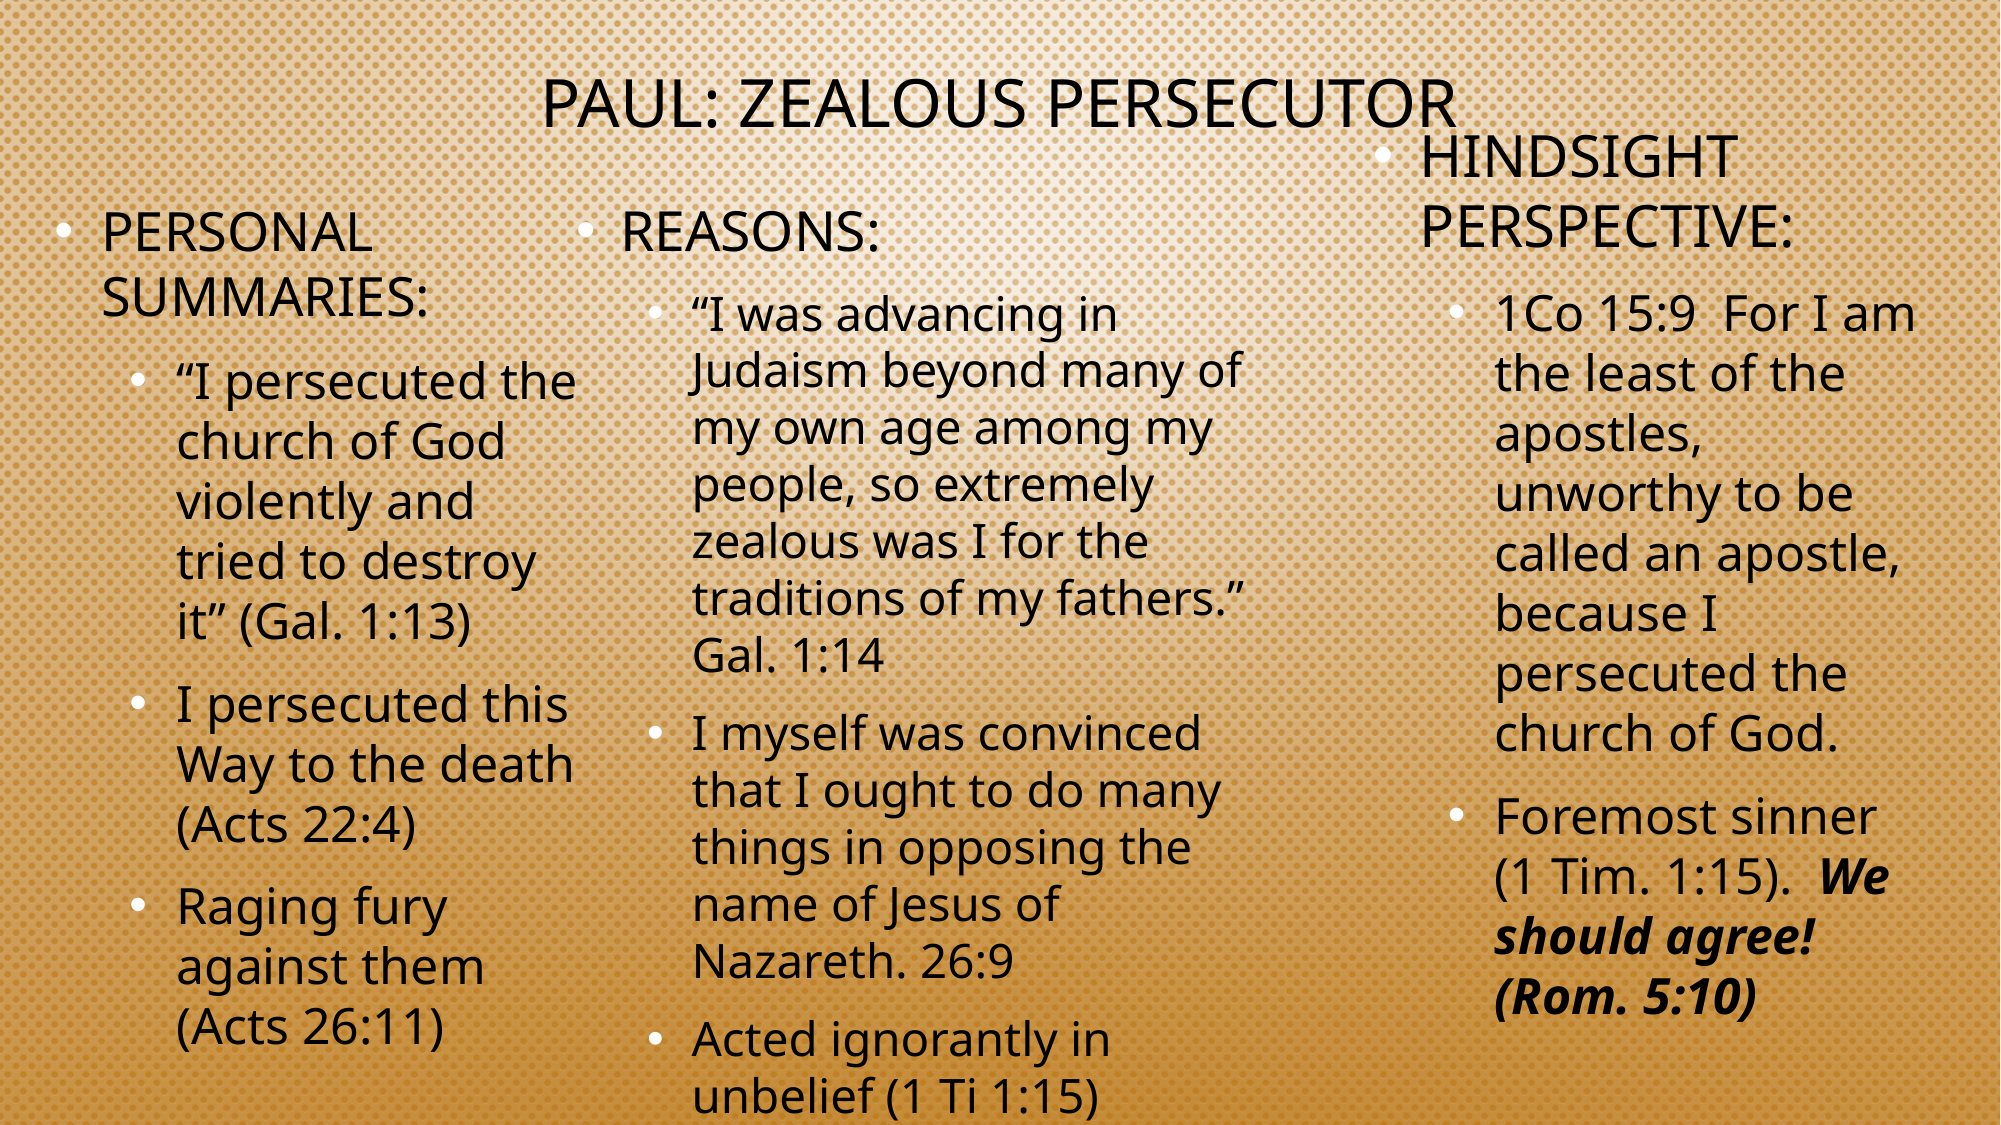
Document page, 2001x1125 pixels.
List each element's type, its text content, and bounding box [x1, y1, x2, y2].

text_box REASONS: “I was advancing in Judaism beyond many of my own age among my people, so extremely zealous was I for the traditions of my fathers.” Gal. 1:14 I myself was convinced that I ought to do many things in opposing the name of Jesus of Nazareth. 26:9 Acted ignorantly in unbelief (1 Ti 1:15) [560, 188, 1302, 1125]
title PAUL: ZEALOUS PERSECUTOR [187, 0, 1813, 203]
text_box HINDSIGHT PERSPECTIVE: 1Co 15:9 For I am the least of the apostles, unworthy to be called an apostle, because I persecuted the church of God. Foremost sinner (1 Tim. 1:15). We should agree! (Rom. 5:10) [1357, 71, 1943, 1073]
text_box PERSONAL SUMMARIES: “I persecuted the church of God violently and tried to destroy it” (Gal. 1:13) I persecuted this Way to the death (Acts 22:4) Raging fury against them (Acts 26:11) [39, 141, 599, 1111]
